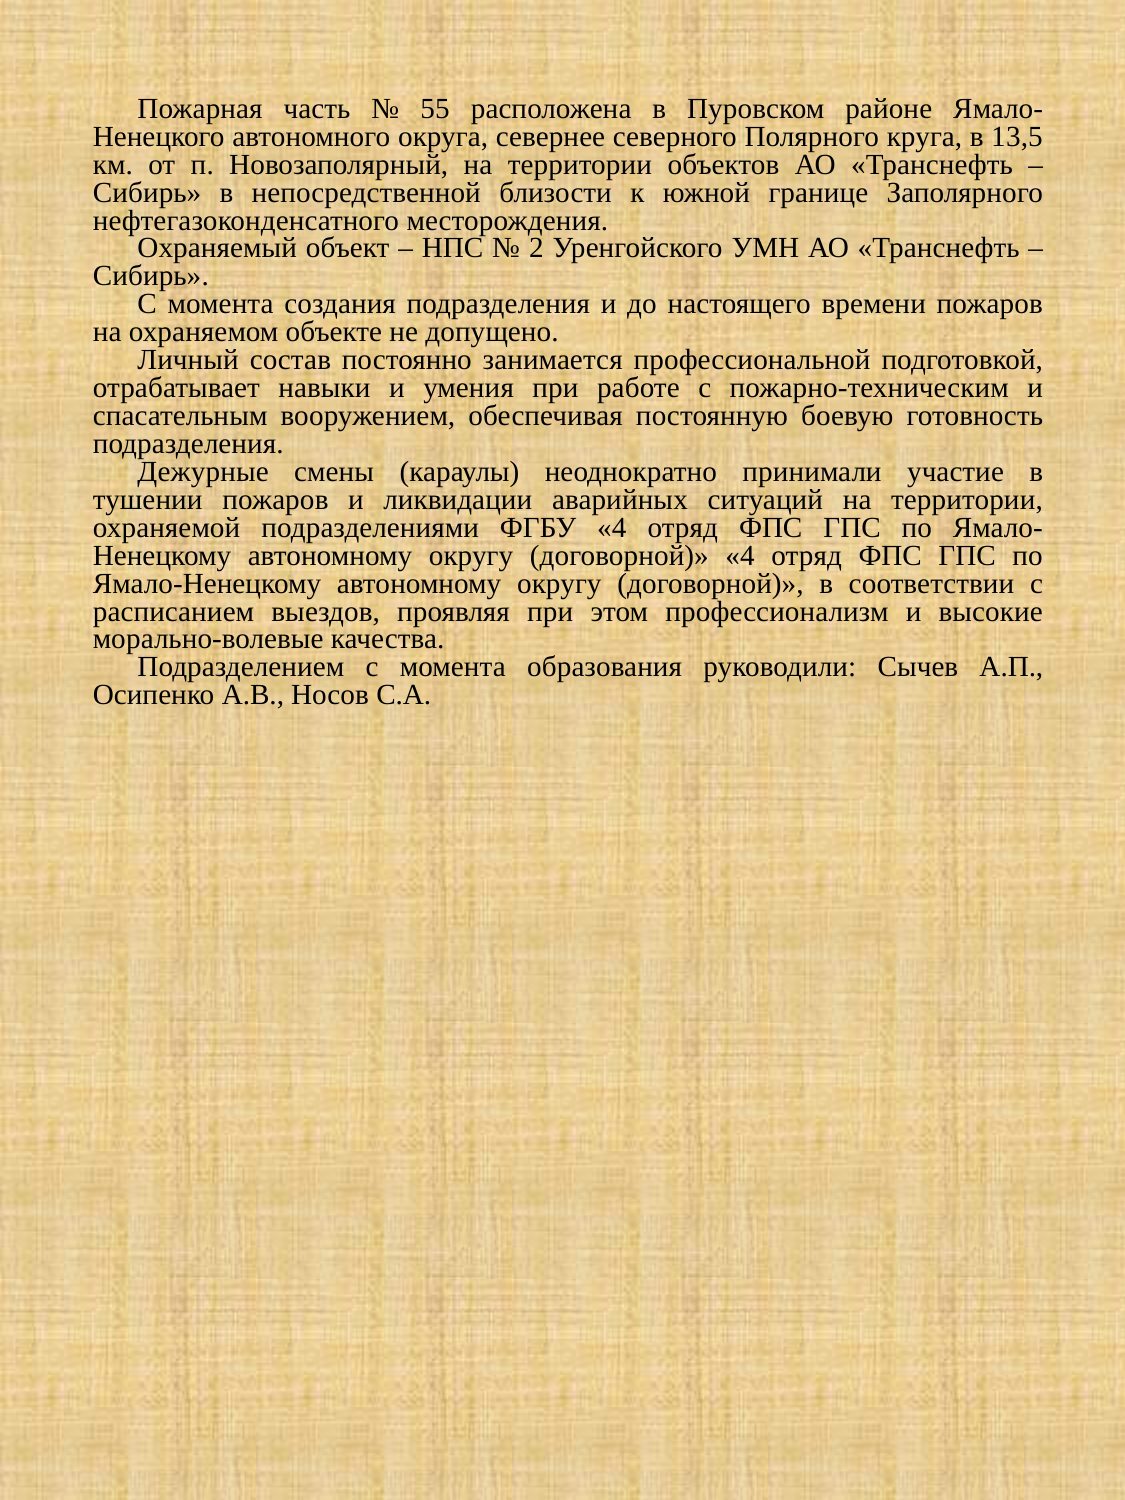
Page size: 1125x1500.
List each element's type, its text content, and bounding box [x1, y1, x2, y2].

text_box Пожарная часть № 55 расположена в Пуровском районе Ямало-Ненецкого автономного округа, севернее северного Полярного круга, в 13,5 км. от п. Новозаполярный, на территории объектов АО «Транснефть – Сибирь» в непосредственной близости к южной границе Заполярного нефтегазоконденсатного месторождения. Охраняемый объект – НПС № 2 Уренгойского УМН АО «Транснефть – Сибирь». С момента создания подразделения и до настоящего времени пожаров на охраняемом объекте не допущено. Личный состав постоянно занимается профессиональной подготовкой, отрабатывает навыки и умения при работе с пожарно-техническим и спасательным вооружением, обеспечивая постоянную боевую готовность подразделения. Дежурные смены (караулы) неоднократно принимали участие в тушении пожаров и ликвидации аварийных ситуаций на территории, охраняемой подразделениями ФГБУ «4 отряд ФПС ГПС по Ямало-Ненецкому автономному округу (договорной)» «4 отряд ФПС ГПС по Ямало-Ненецкому автономному округу (договорной)», в соответствии с расписанием выездов, проявляя при этом профессионализм и высокие морально-волевые качества. Подразделением с момента образования руководили: Сычев А.П., Осипенко А.В., Носов С.А. [78, 88, 1059, 754]
picture [0, 0, 1125, 1500]
